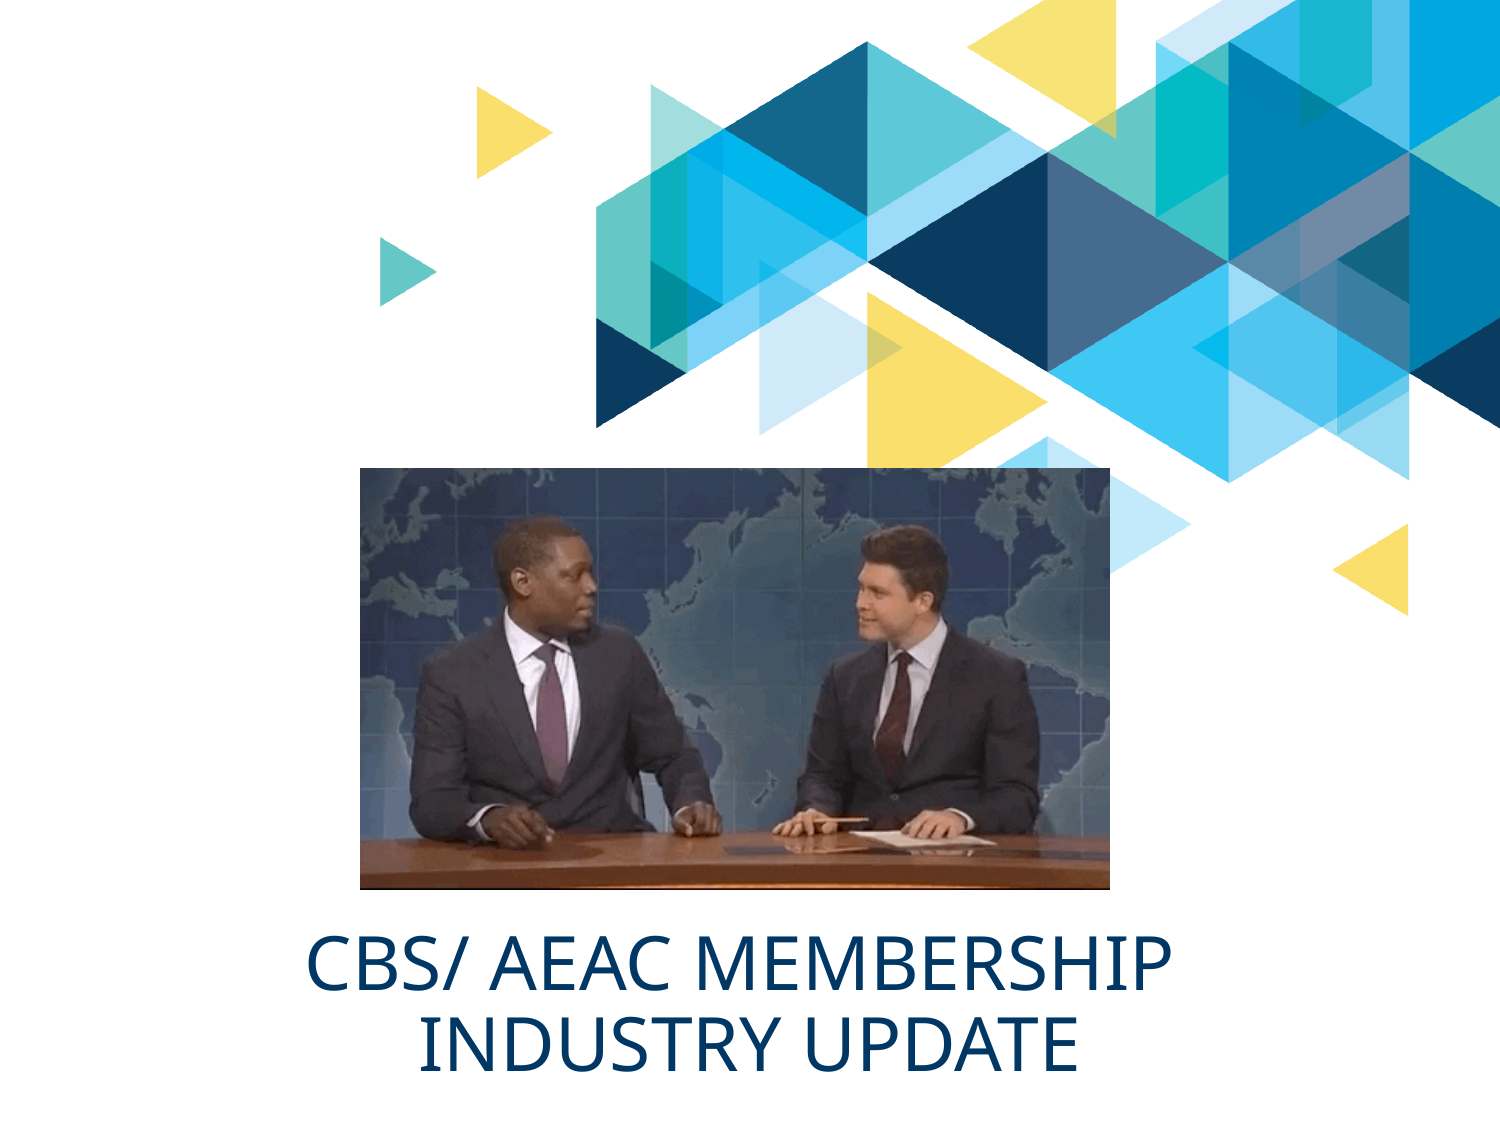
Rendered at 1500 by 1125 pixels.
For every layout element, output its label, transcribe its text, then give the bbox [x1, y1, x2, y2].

picture [1409, 97, 1500, 206]
title CBS/ AEAC Membership Industry update [66, 918, 1434, 1083]
picture [359, 0, 1500, 890]
